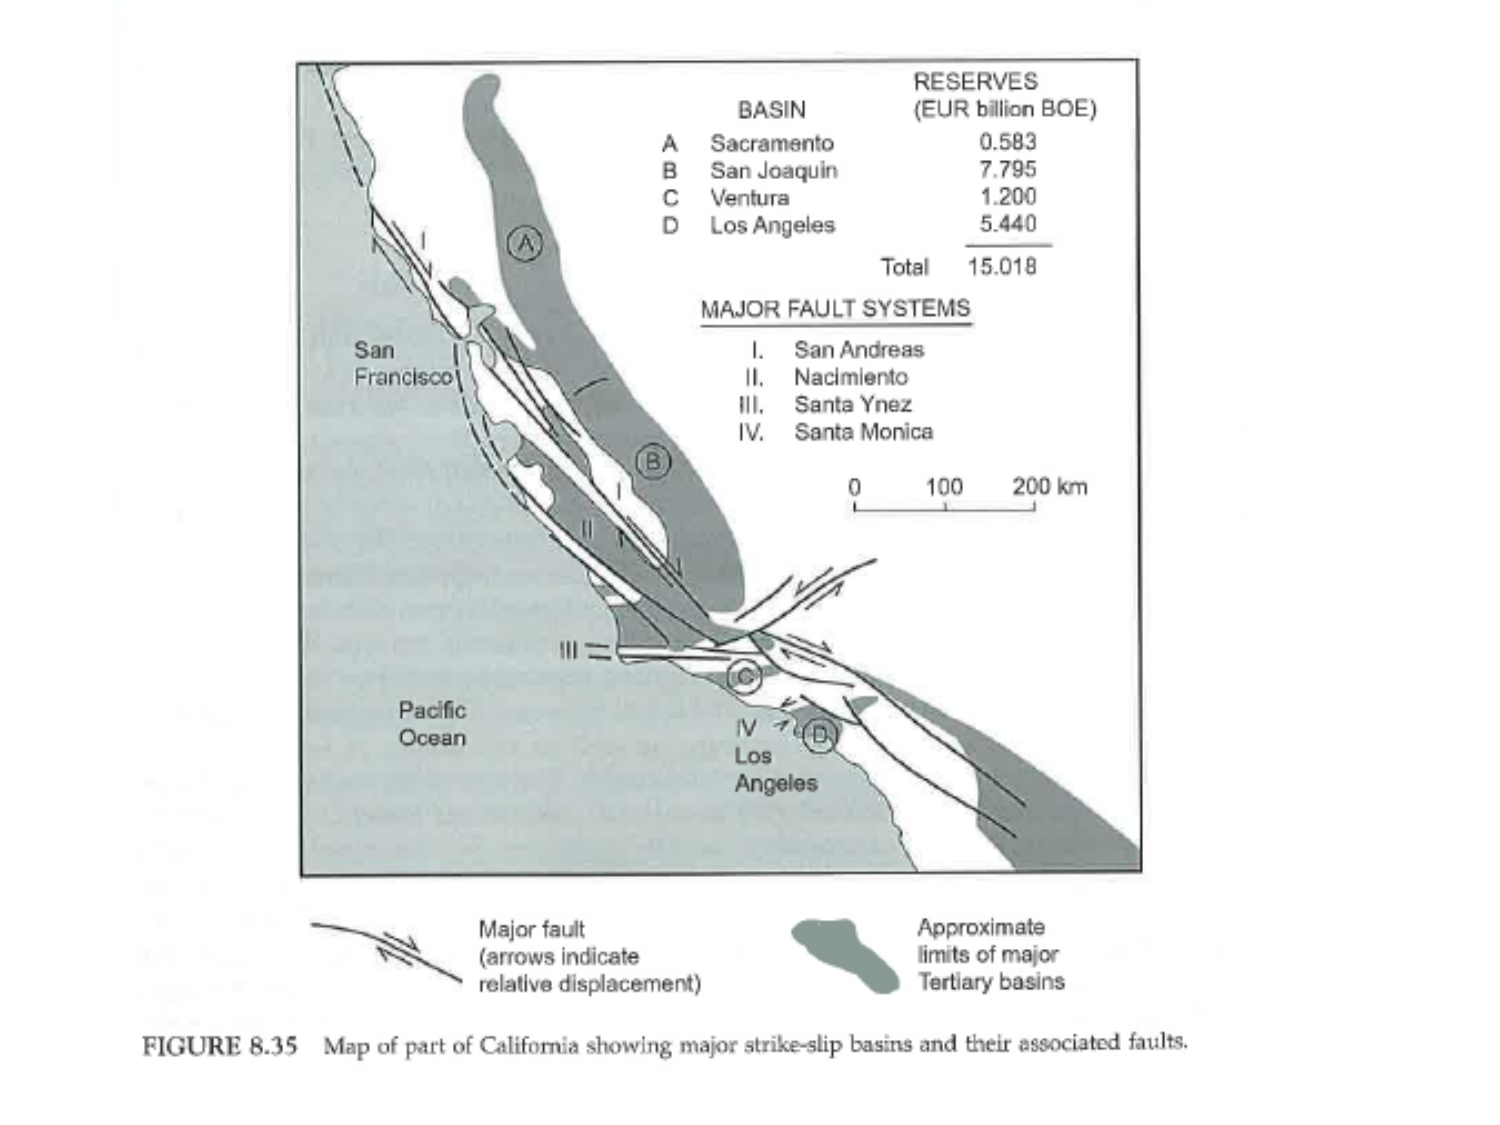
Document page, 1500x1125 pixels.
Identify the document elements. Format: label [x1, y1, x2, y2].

picture [112, 0, 1263, 1089]
